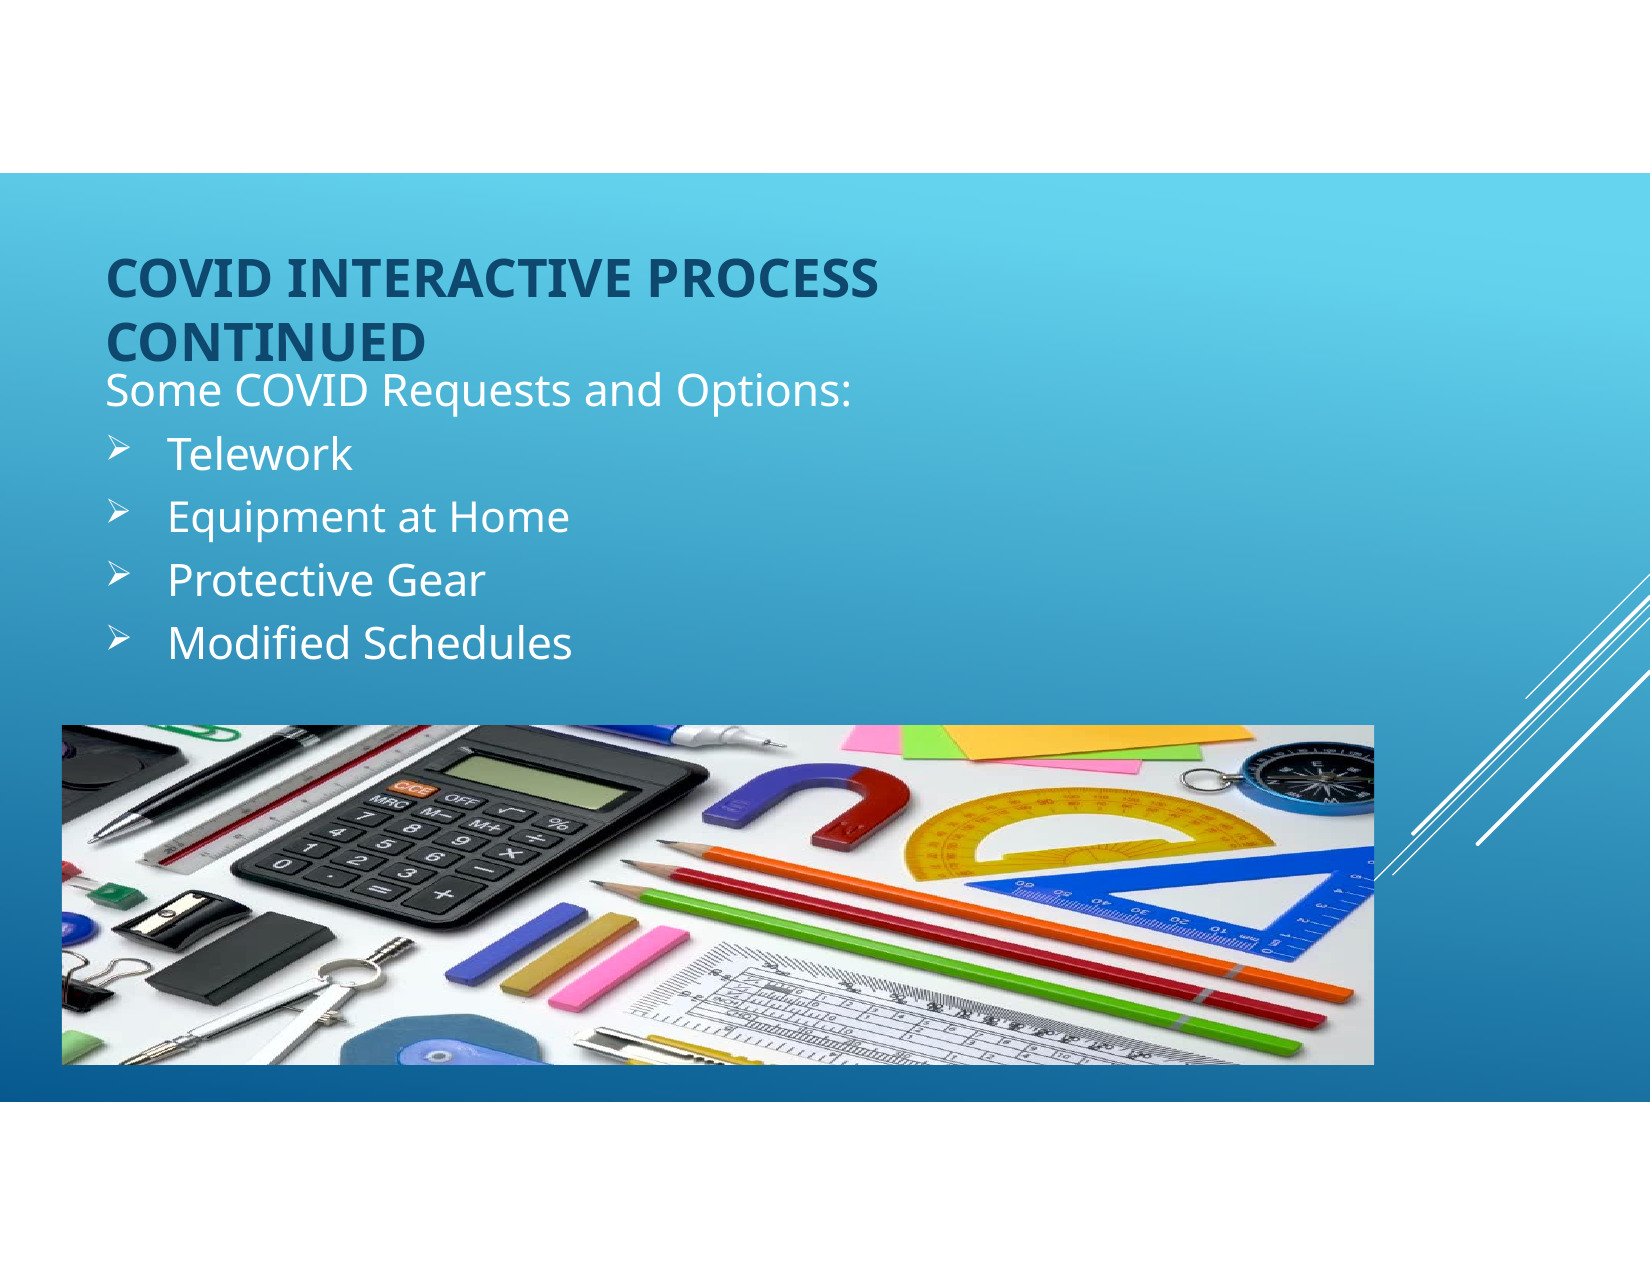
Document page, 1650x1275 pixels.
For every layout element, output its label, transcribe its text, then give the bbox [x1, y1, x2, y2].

title COVID INTERACTIVE PROCESS CONTINUED [102, 242, 1178, 458]
text_box Some COVID Requests and Options: Telework Equipment at Home Protective Gear Modified Schedules [102, 349, 890, 669]
picture [0, 173, 1650, 1102]
text_box [61, 725, 1375, 1065]
